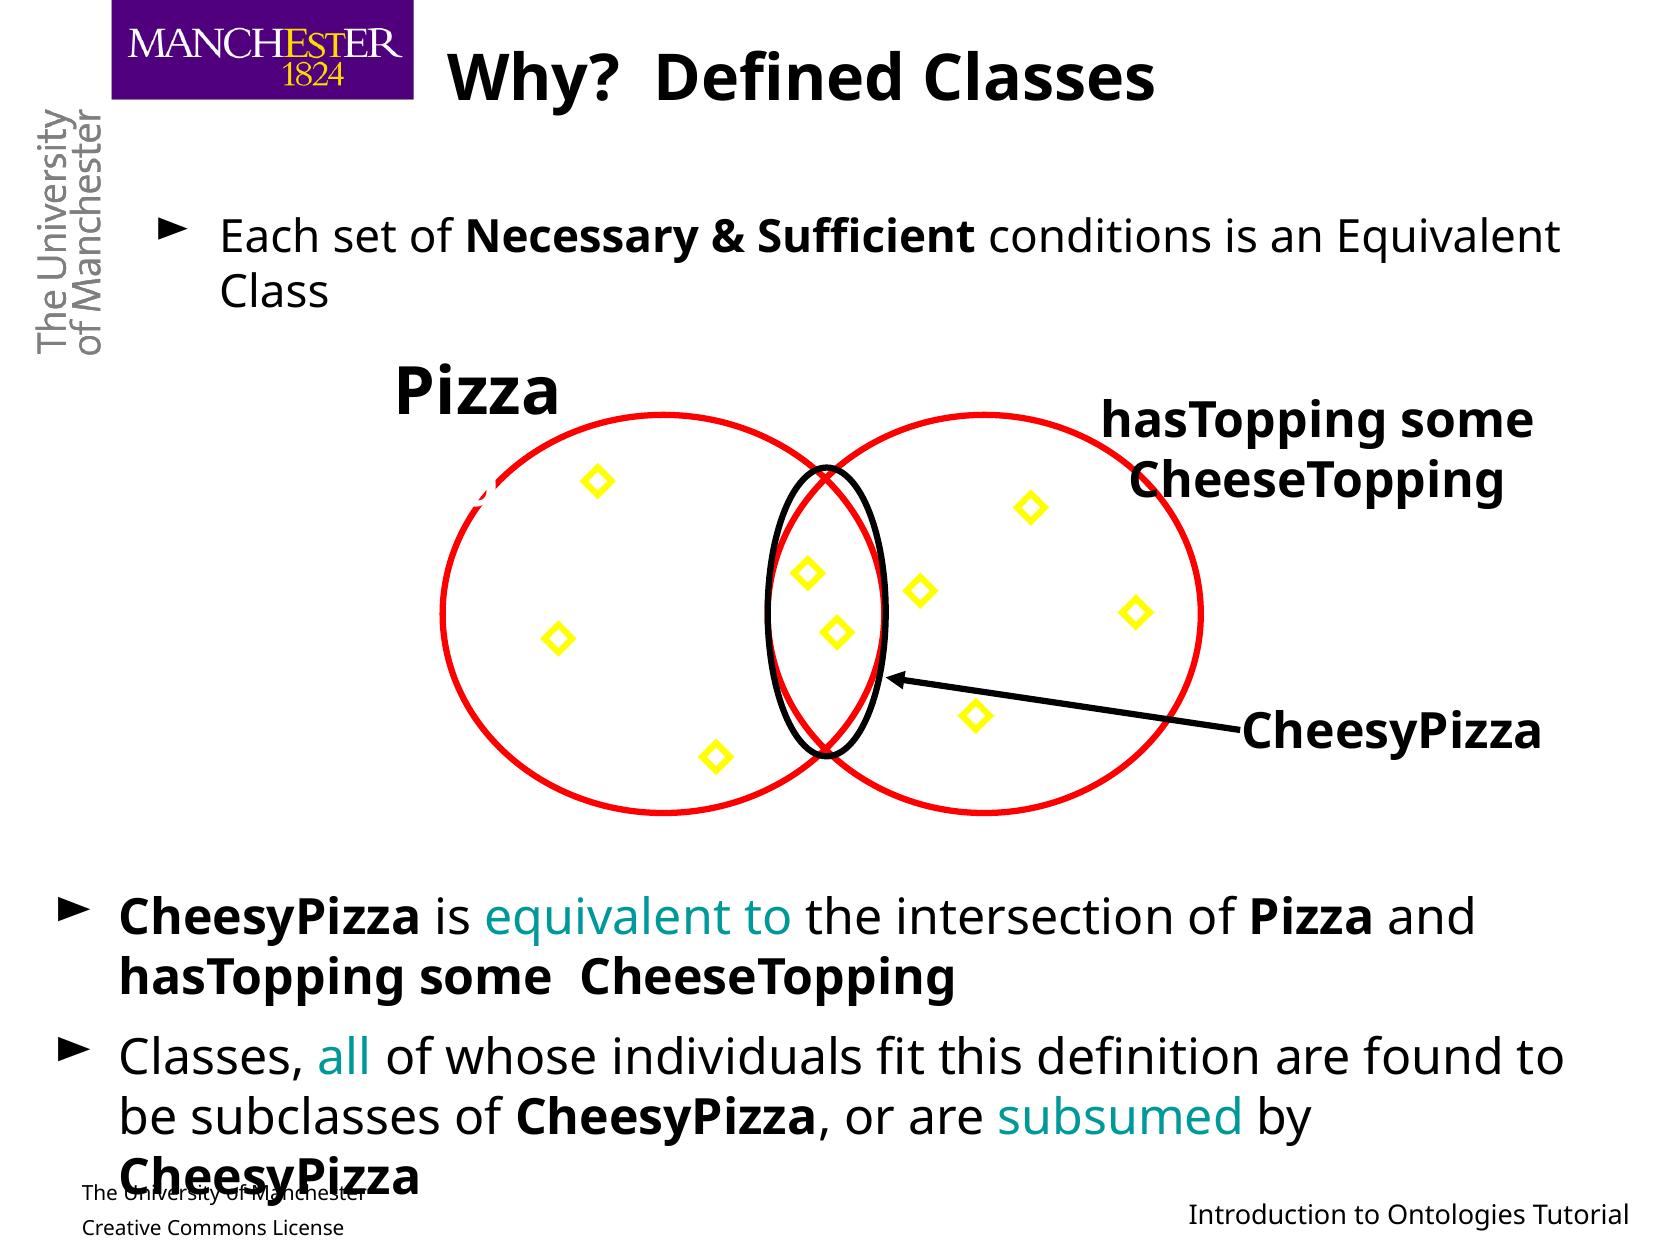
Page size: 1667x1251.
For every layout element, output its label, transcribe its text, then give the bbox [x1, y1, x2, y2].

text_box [317, 414, 885, 814]
text_box [1016, 493, 1045, 522]
text_box [889, 680, 1168, 814]
text_box CheesyPizza [1213, 690, 1572, 768]
picture [0, 0, 414, 355]
title Why? Defined Classes [430, 27, 1583, 197]
text_box CheesyPizza is equivalent to the intersection of Pizza and hasTopping some CheeseTopping Classes, all of whose individuals fit this definition are found to be subclasses of CheesyPizza, or are subsumed by CheesyPizza [37, 876, 1610, 1175]
text_box [1122, 598, 1150, 627]
text_box [889, 414, 1201, 719]
text_box [962, 701, 990, 730]
text_box [906, 576, 935, 605]
text_box [889, 673, 1241, 731]
text_box hasTopping some CheeseTopping [1065, 378, 1571, 516]
text_box Pizza [298, 339, 657, 437]
list Each set of Necessary & Sufficient conditions is an Equivalent Class [137, 197, 1586, 352]
